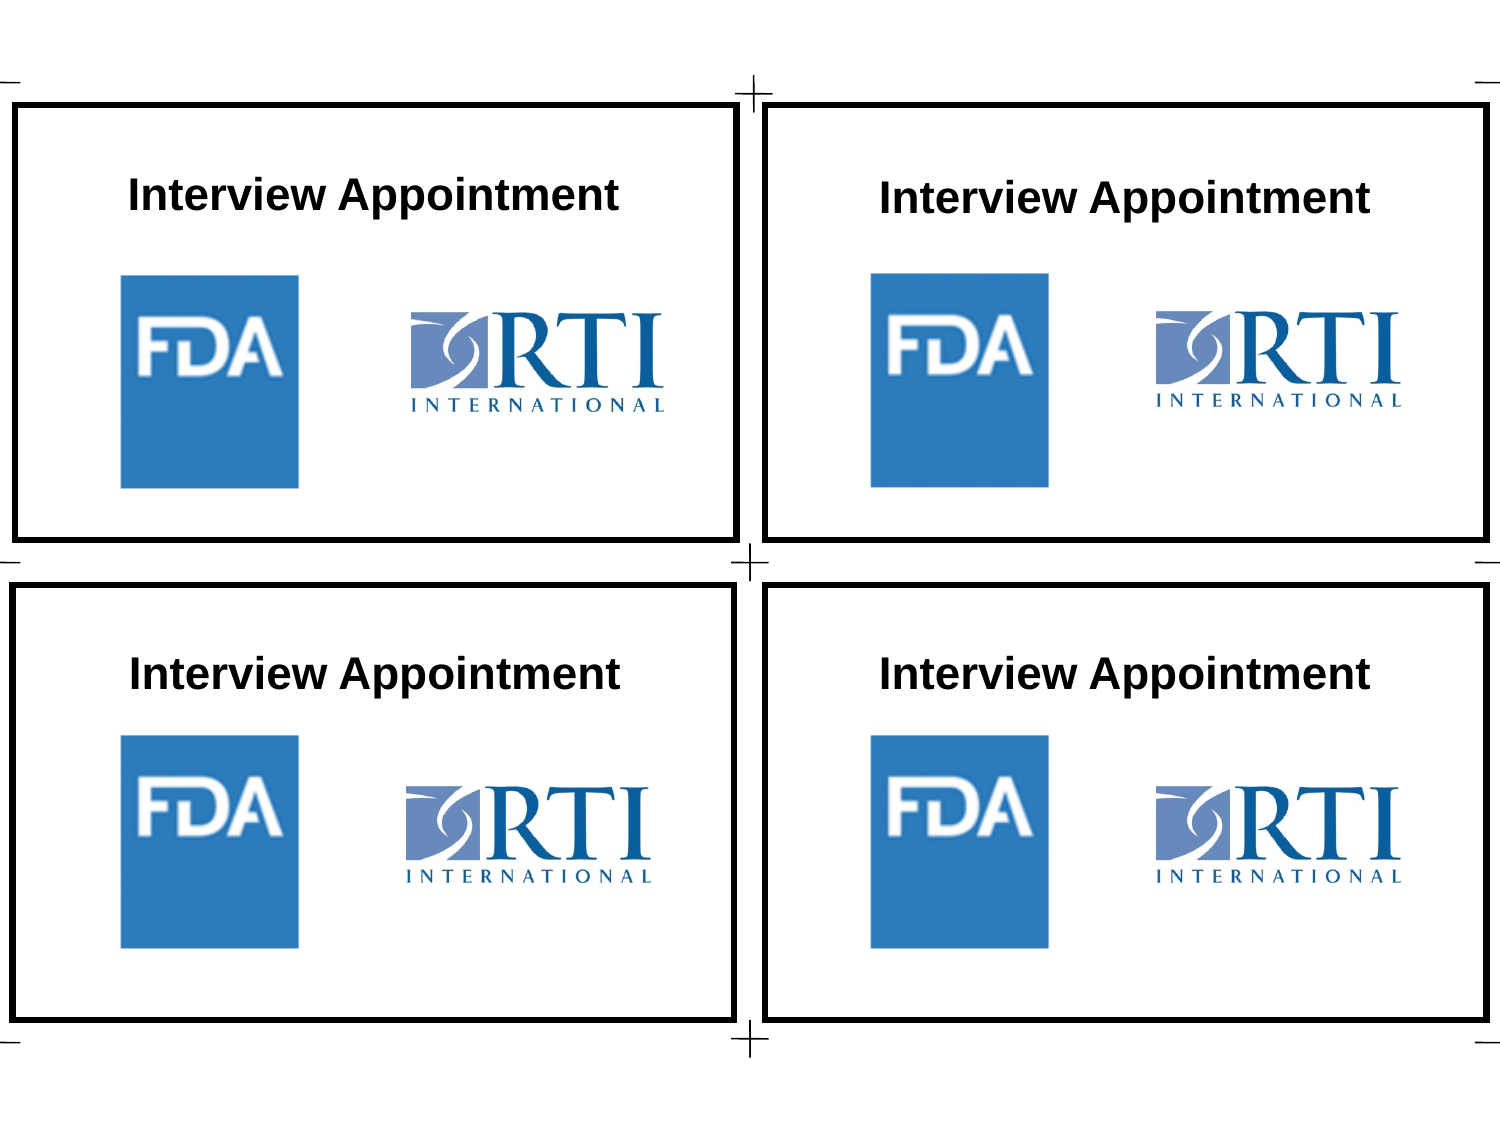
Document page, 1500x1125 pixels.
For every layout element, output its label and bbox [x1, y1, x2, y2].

picture [858, 713, 1064, 975]
text_box [23, 156, 724, 412]
text_box [731, 1019, 769, 1058]
text_box [13, 103, 739, 542]
picture [858, 251, 1064, 514]
text_box [10, 583, 736, 1022]
text_box [774, 160, 1476, 408]
text_box [763, 103, 1489, 542]
text_box [774, 635, 1476, 883]
text_box [24, 635, 726, 883]
picture [108, 713, 314, 975]
text_box [731, 543, 769, 582]
text_box [734, 74, 773, 113]
picture [108, 252, 314, 515]
text_box [763, 583, 1489, 1022]
